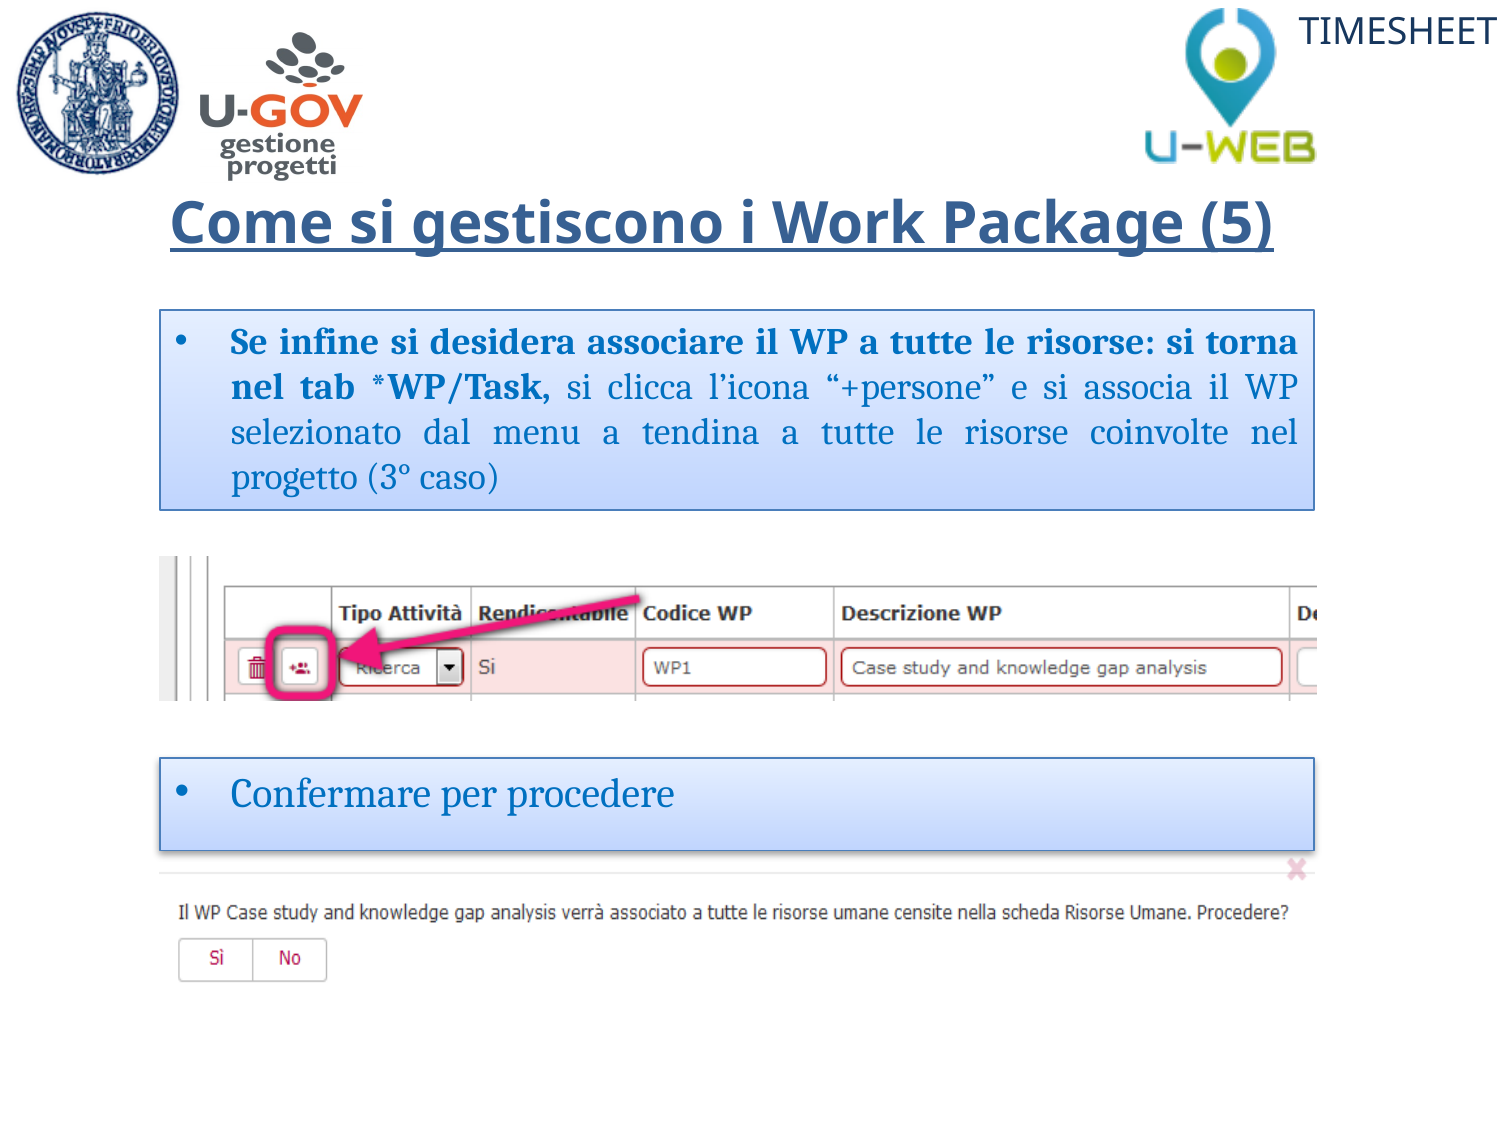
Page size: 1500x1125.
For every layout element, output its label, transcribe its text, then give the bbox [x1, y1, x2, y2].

text_box Se infine si desidera associare il WP a tutte le risorse: si torna nel tab *WP/Task, si clicca l’icona “+persone” e si associa il WP selezionato dal menu a tendina a tutte le risorse coinvolte nel progetto (3° caso) [159, 309, 1315, 511]
picture [159, 849, 1315, 1002]
text_box TIMESHEET [1283, 0, 1500, 60]
picture [1144, 7, 1317, 165]
picture [0, 0, 363, 183]
text_box Confermare per procedere [159, 757, 1315, 848]
text_box Come si gestiscono i Work Package (5) [48, 156, 1395, 284]
picture [159, 556, 1317, 701]
